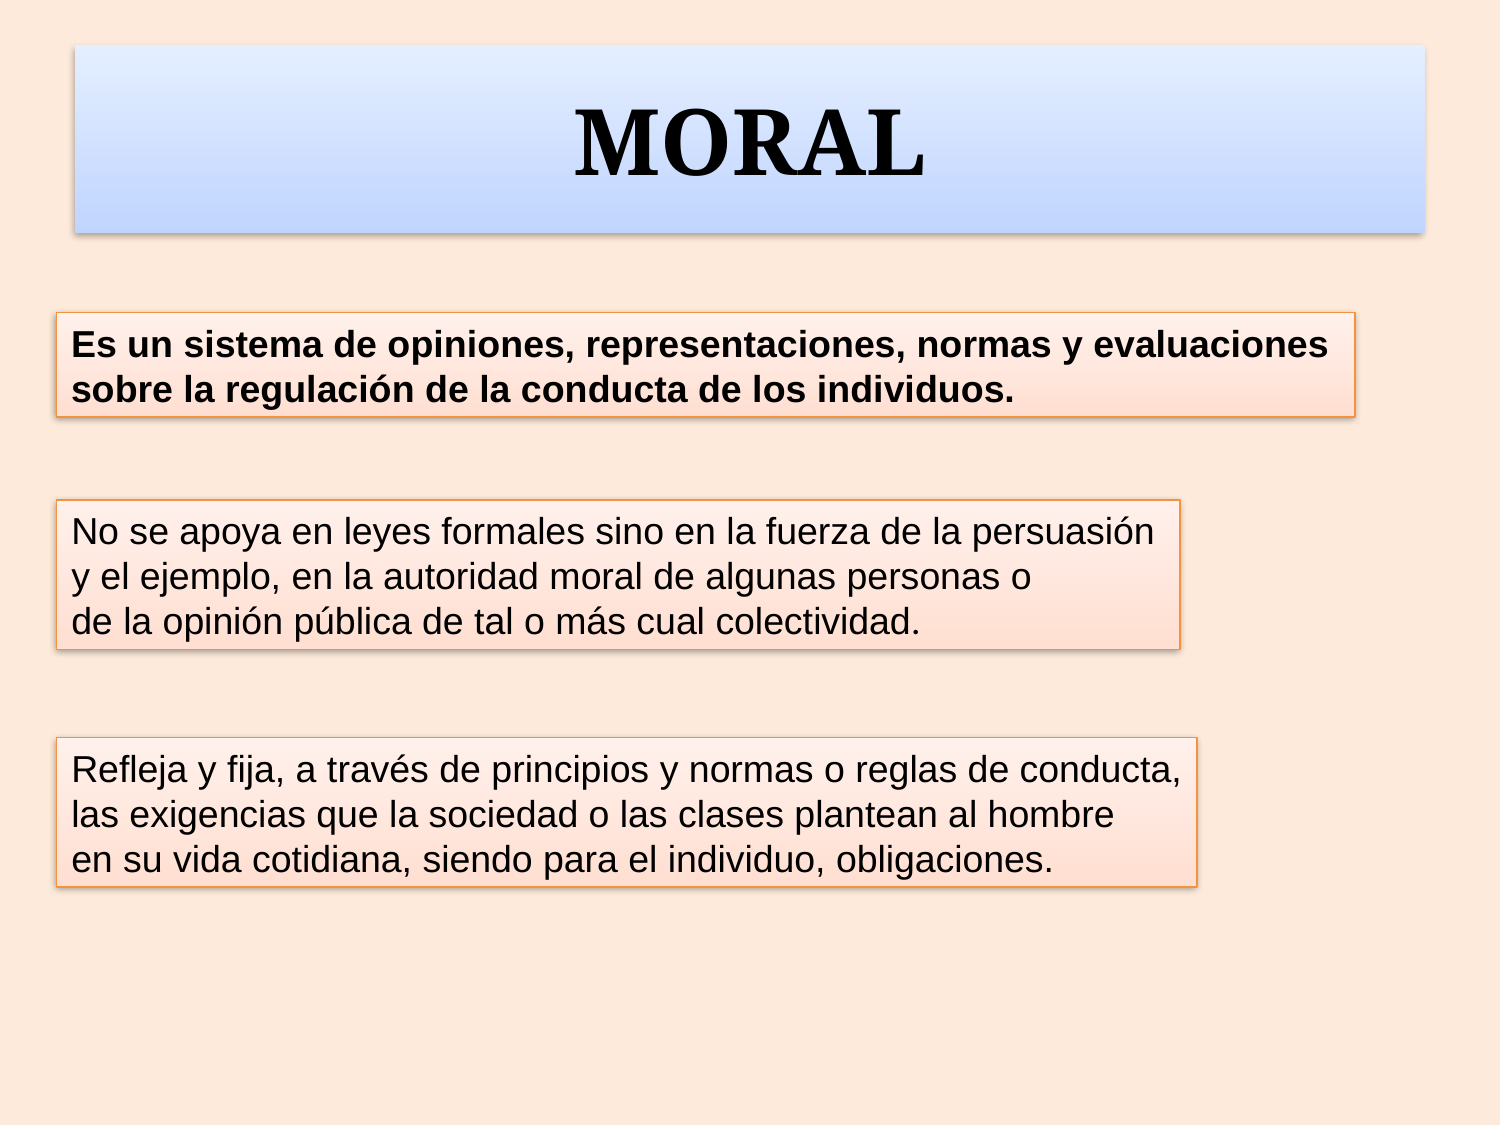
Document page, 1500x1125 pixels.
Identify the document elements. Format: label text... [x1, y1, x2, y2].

text_box Refleja y fija, a través de principios y normas o reglas de conducta, las exigencias que la sociedad o las clases plantean al hombre en su vida cotidiana, siendo para el individuo, obligaciones. [56, 737, 1198, 888]
title MORAL [74, 44, 1426, 233]
text_box Es un sistema de opiniones, representaciones, normas y evaluaciones sobre la regulación de la conducta de los individuos. [56, 312, 1356, 418]
text_box No se apoya en leyes formales sino en la fuerza de la persuasión y el ejemplo, en la autoridad moral de algunas personas o de la opinión pública de tal o más cual colectividad. [56, 499, 1181, 650]
